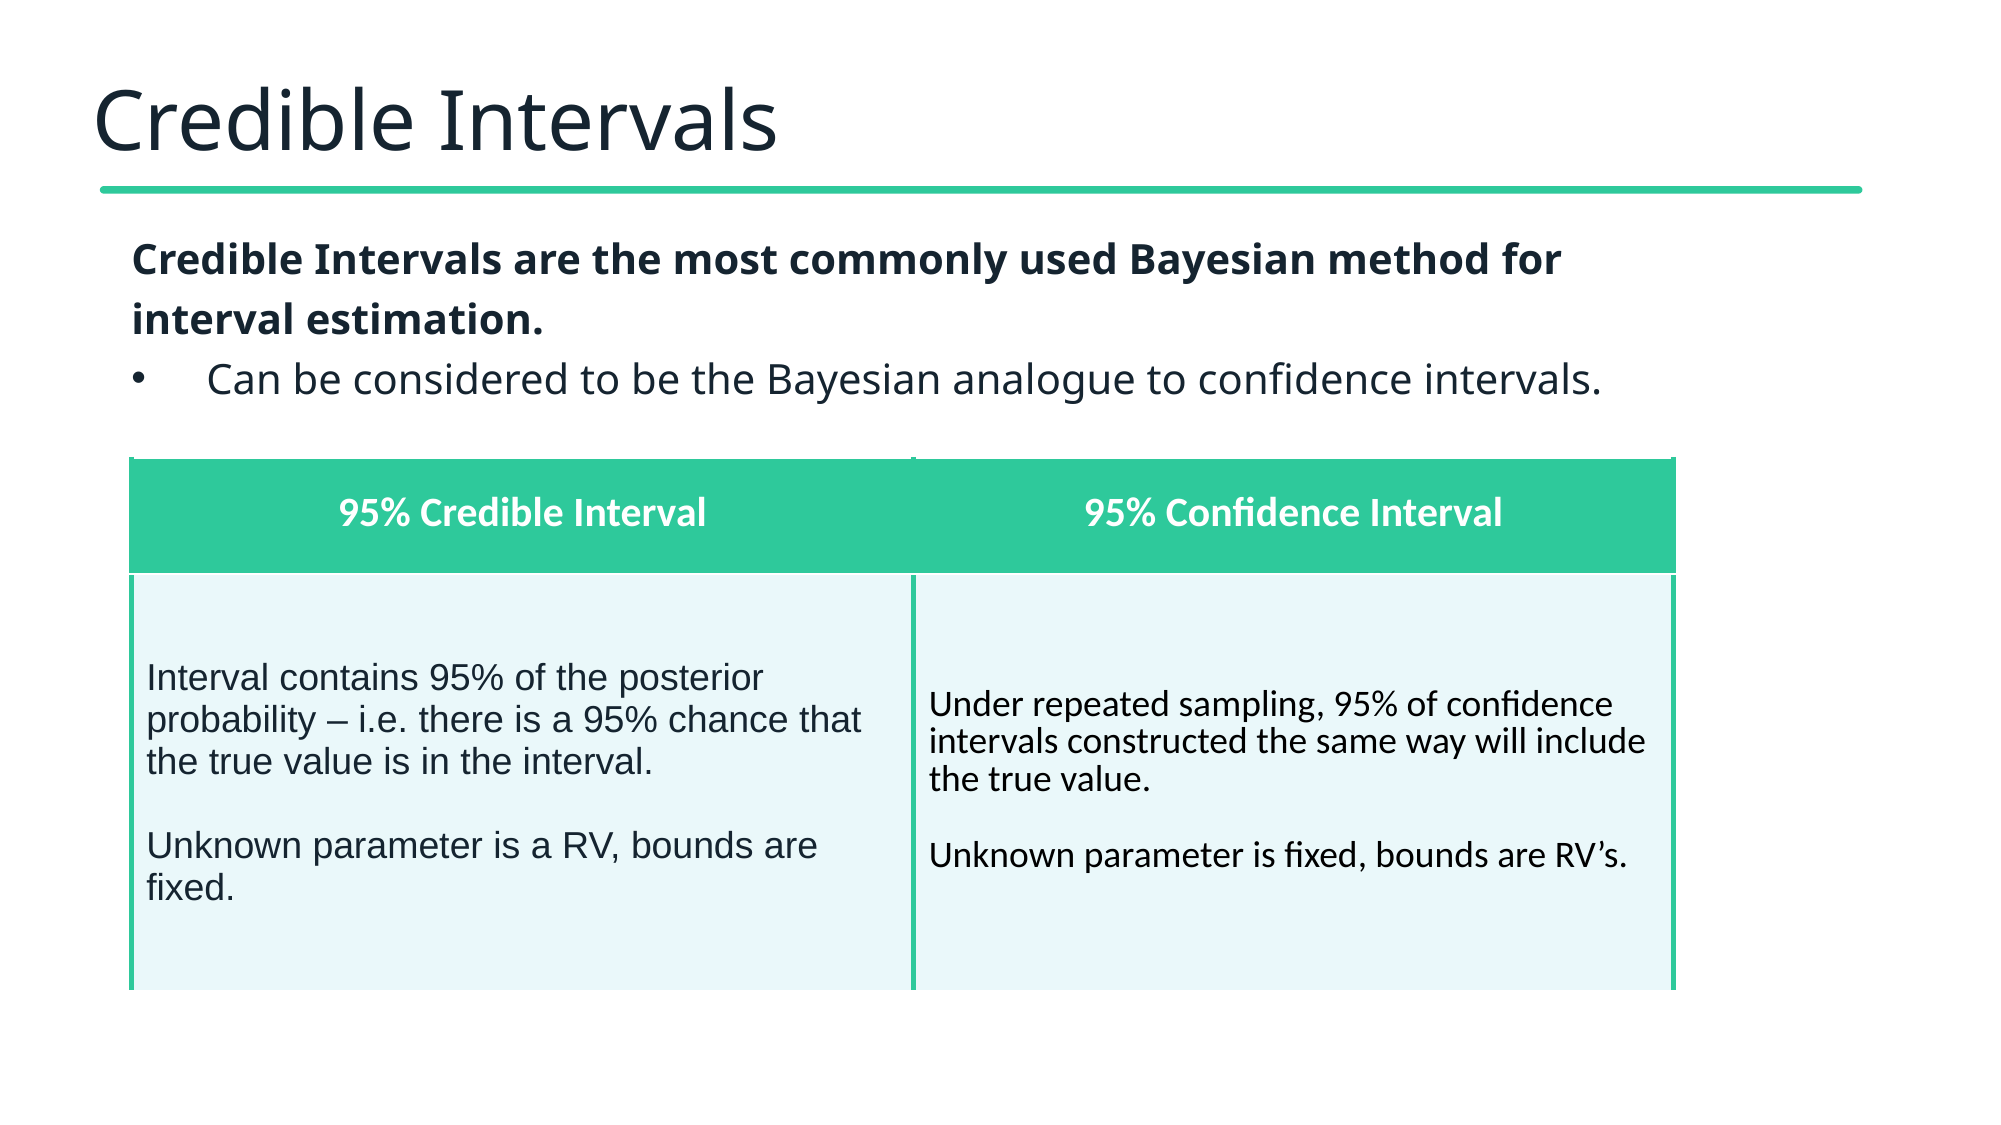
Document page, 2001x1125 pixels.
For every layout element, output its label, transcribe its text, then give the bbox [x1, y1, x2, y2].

list Credible Intervals are the most commonly used Bayesian method for interval estimation. Can be considered to be the Bayesian analogue to confidence intervals. [131, 222, 1688, 458]
table_cell Under repeated sampling, 95% of confidence intervals constructed the same way will include the true value. Unknown parameter is fixed, bounds are RV’s. [916, 575, 1671, 990]
table_header 95% Credible Interval [134, 459, 911, 573]
table_header 95% Confidence Interval [916, 459, 1671, 573]
table_cell Interval contains 95% of the posterior probability – i.e. there is a 95% chance that the true value is in the interval. Unknown parameter is a RV, bounds are fixed. [134, 575, 911, 990]
title Credible Intervals [87, 56, 1912, 173]
